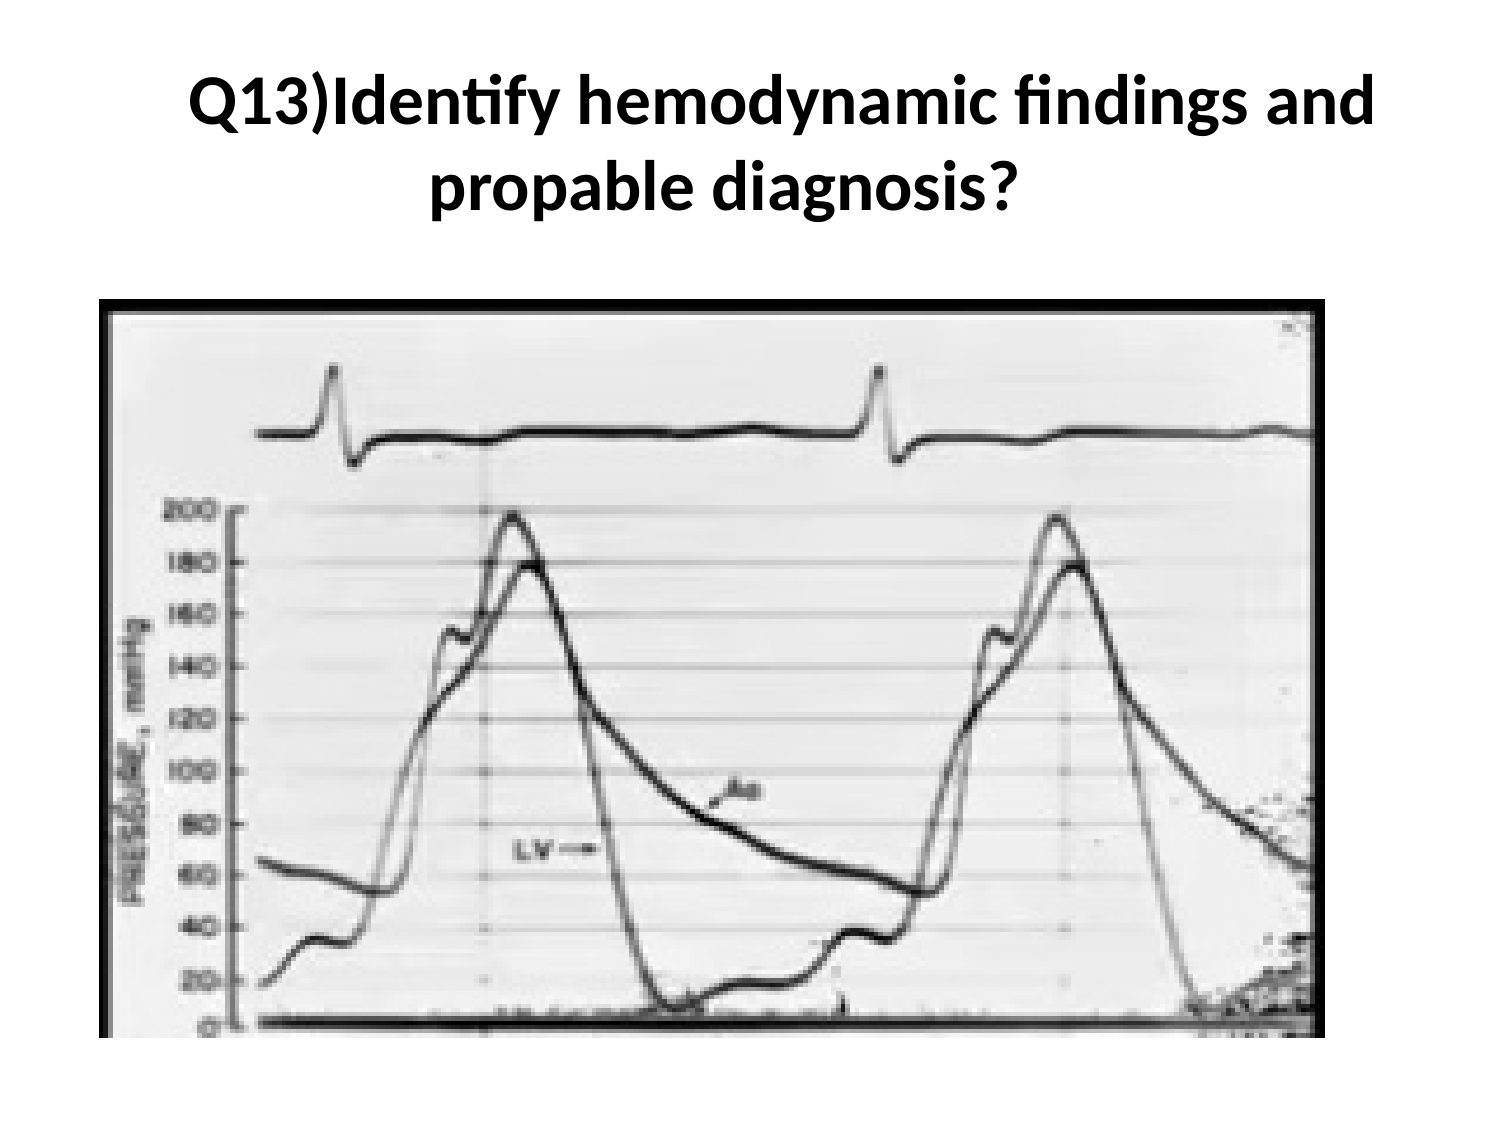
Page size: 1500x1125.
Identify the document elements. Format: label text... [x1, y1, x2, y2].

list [99, 299, 1326, 1038]
title Q13)Identify hemodynamic findings and propable diagnosis? [24, 45, 1425, 233]
